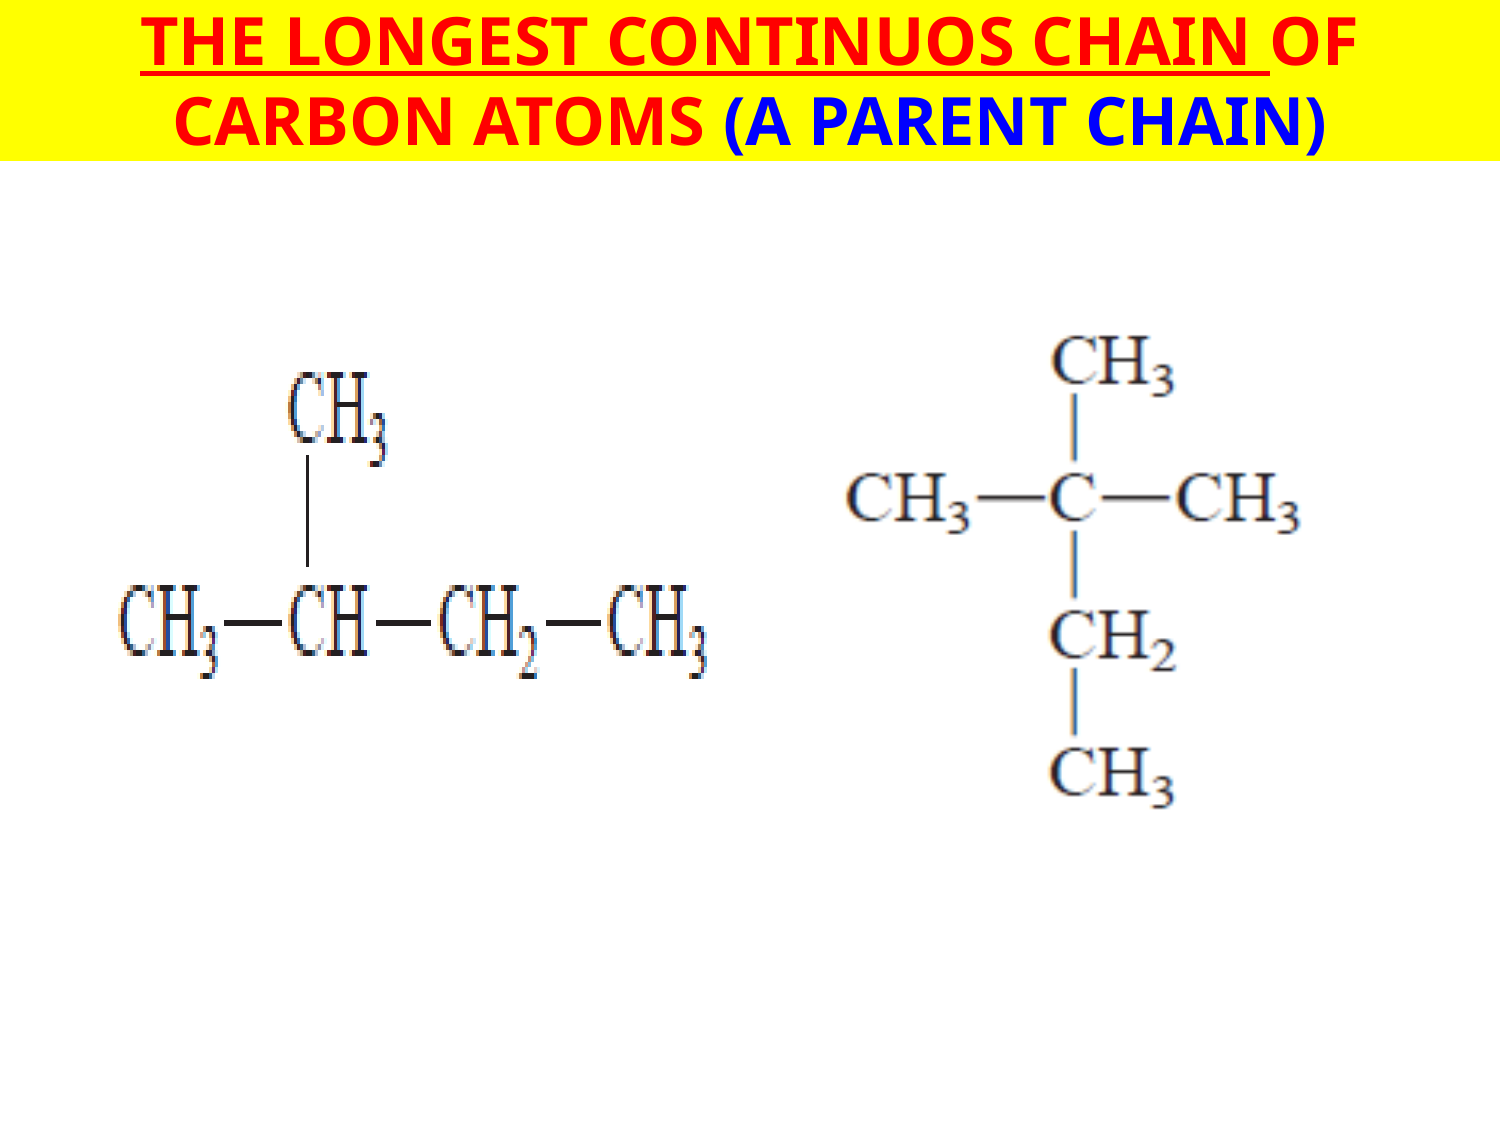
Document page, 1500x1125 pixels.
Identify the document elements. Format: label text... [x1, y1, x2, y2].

picture [88, 278, 735, 728]
picture [832, 301, 1343, 819]
title THE LONGEST CONTINUOS CHAIN OF CARBON ATOMS (A PARENT CHAIN) [0, 0, 1500, 161]
